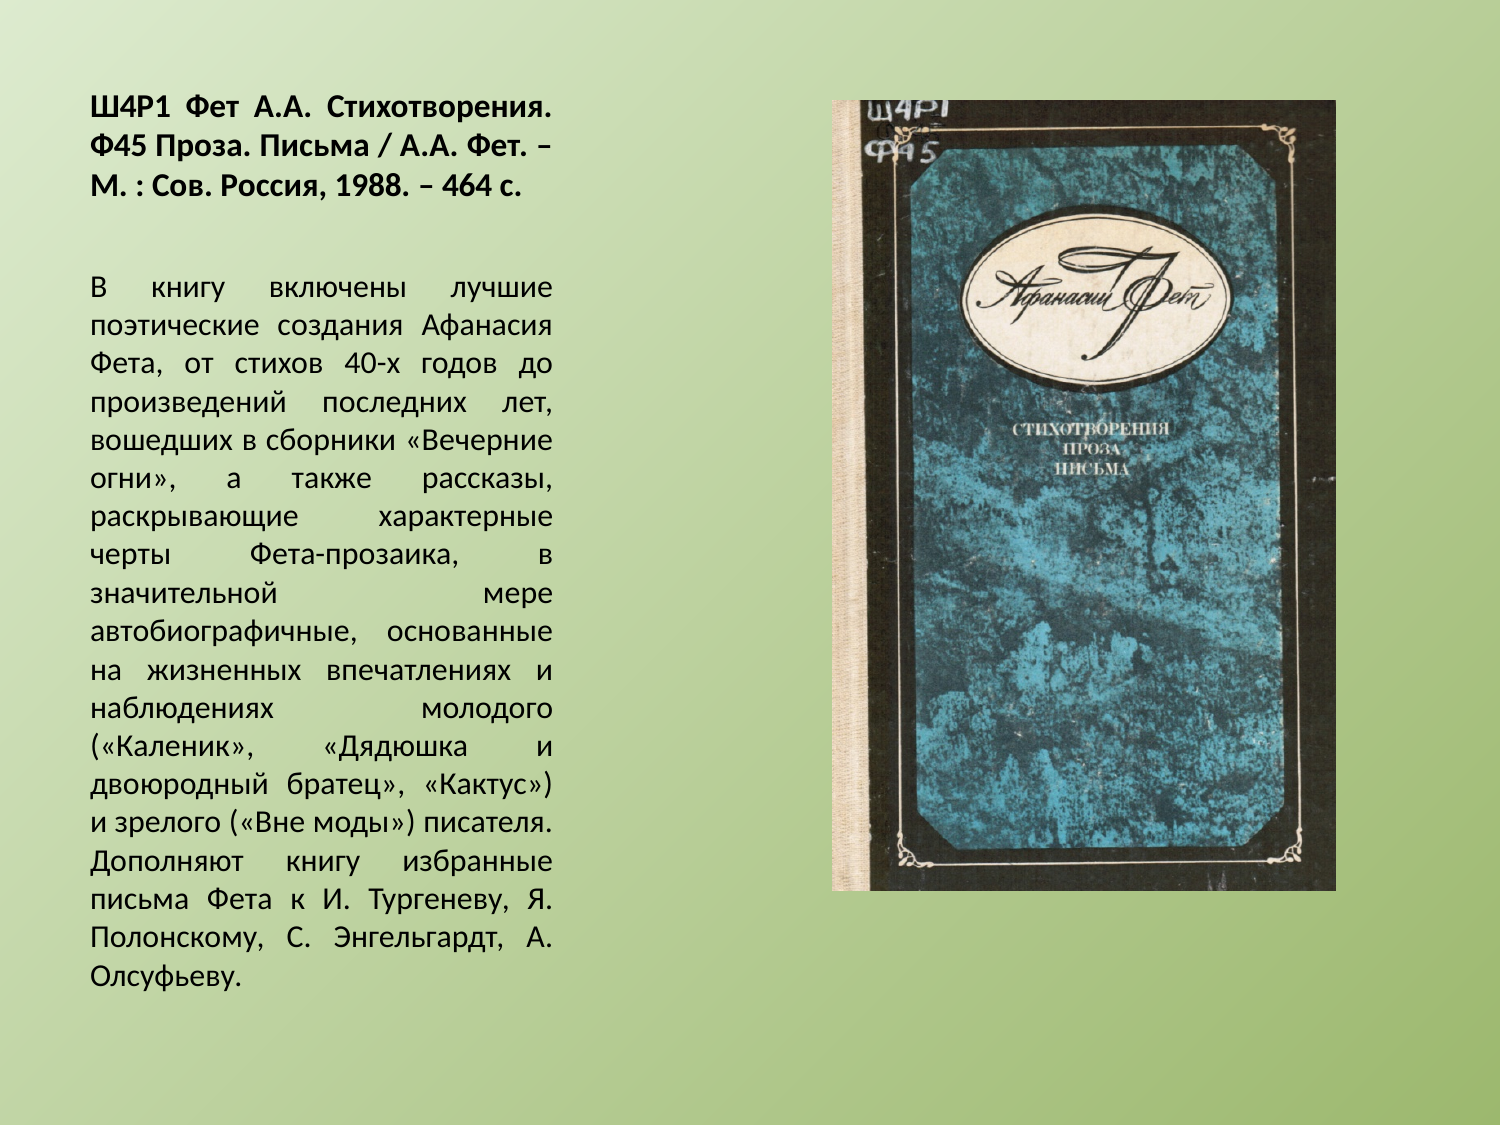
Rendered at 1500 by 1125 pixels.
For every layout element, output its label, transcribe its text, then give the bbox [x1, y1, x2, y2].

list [831, 99, 1337, 891]
title Ш4Р1 Фет А.А. Стихотворения. Ф45 Проза. Письма / А.А. Фет. – М. : Сов. Россия, 1988. – 464 с. [75, 44, 569, 211]
list В книгу включены лучшие поэтические создания Афанасия Фета, от стихов 40-х годов до произведений последних лет, вошедших в сборники «Вечерние огни», а также рассказы, раскрывающие характерные черты Фета-прозаика, в значительной мере автобиографичные, основанные на жизненных впечатлениях и наблюдениях молодого («Каленик», «Дядюшка и двоюродный братец», «Кактус») и зрелого («Вне моды») писателя. Дополняют книгу избранные письма Фета к И. Тургеневу, Я. Полонскому, С. Энгельгардт, А. Олсуфьеву. [75, 257, 569, 1005]
